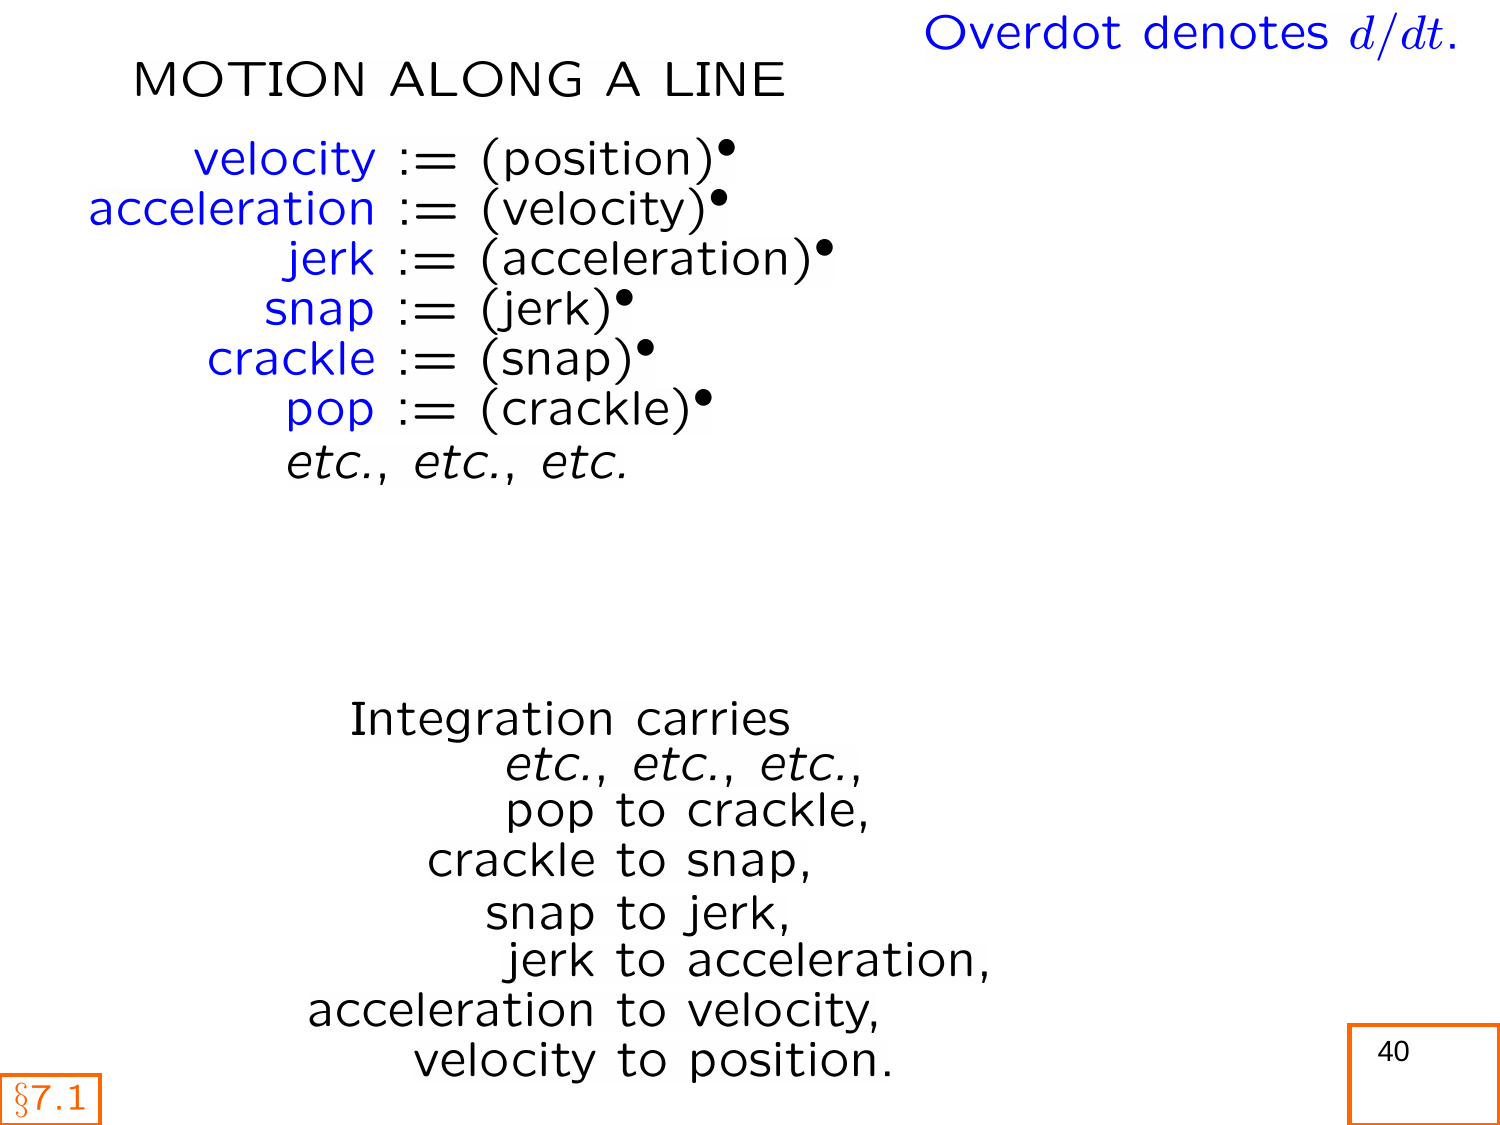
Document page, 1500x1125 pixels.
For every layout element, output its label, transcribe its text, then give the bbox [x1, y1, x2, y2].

picture [349, 700, 792, 745]
text_box [1349, 1025, 1500, 1125]
picture [88, 187, 729, 236]
picture [505, 746, 859, 788]
text_box [0, 1074, 100, 1125]
picture [924, 12, 1457, 63]
picture [135, 59, 785, 99]
picture [192, 137, 737, 186]
slide_number 40 [1074, 1024, 1425, 1103]
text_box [308, 792, 988, 1084]
picture [14, 1081, 86, 1119]
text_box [208, 237, 835, 486]
